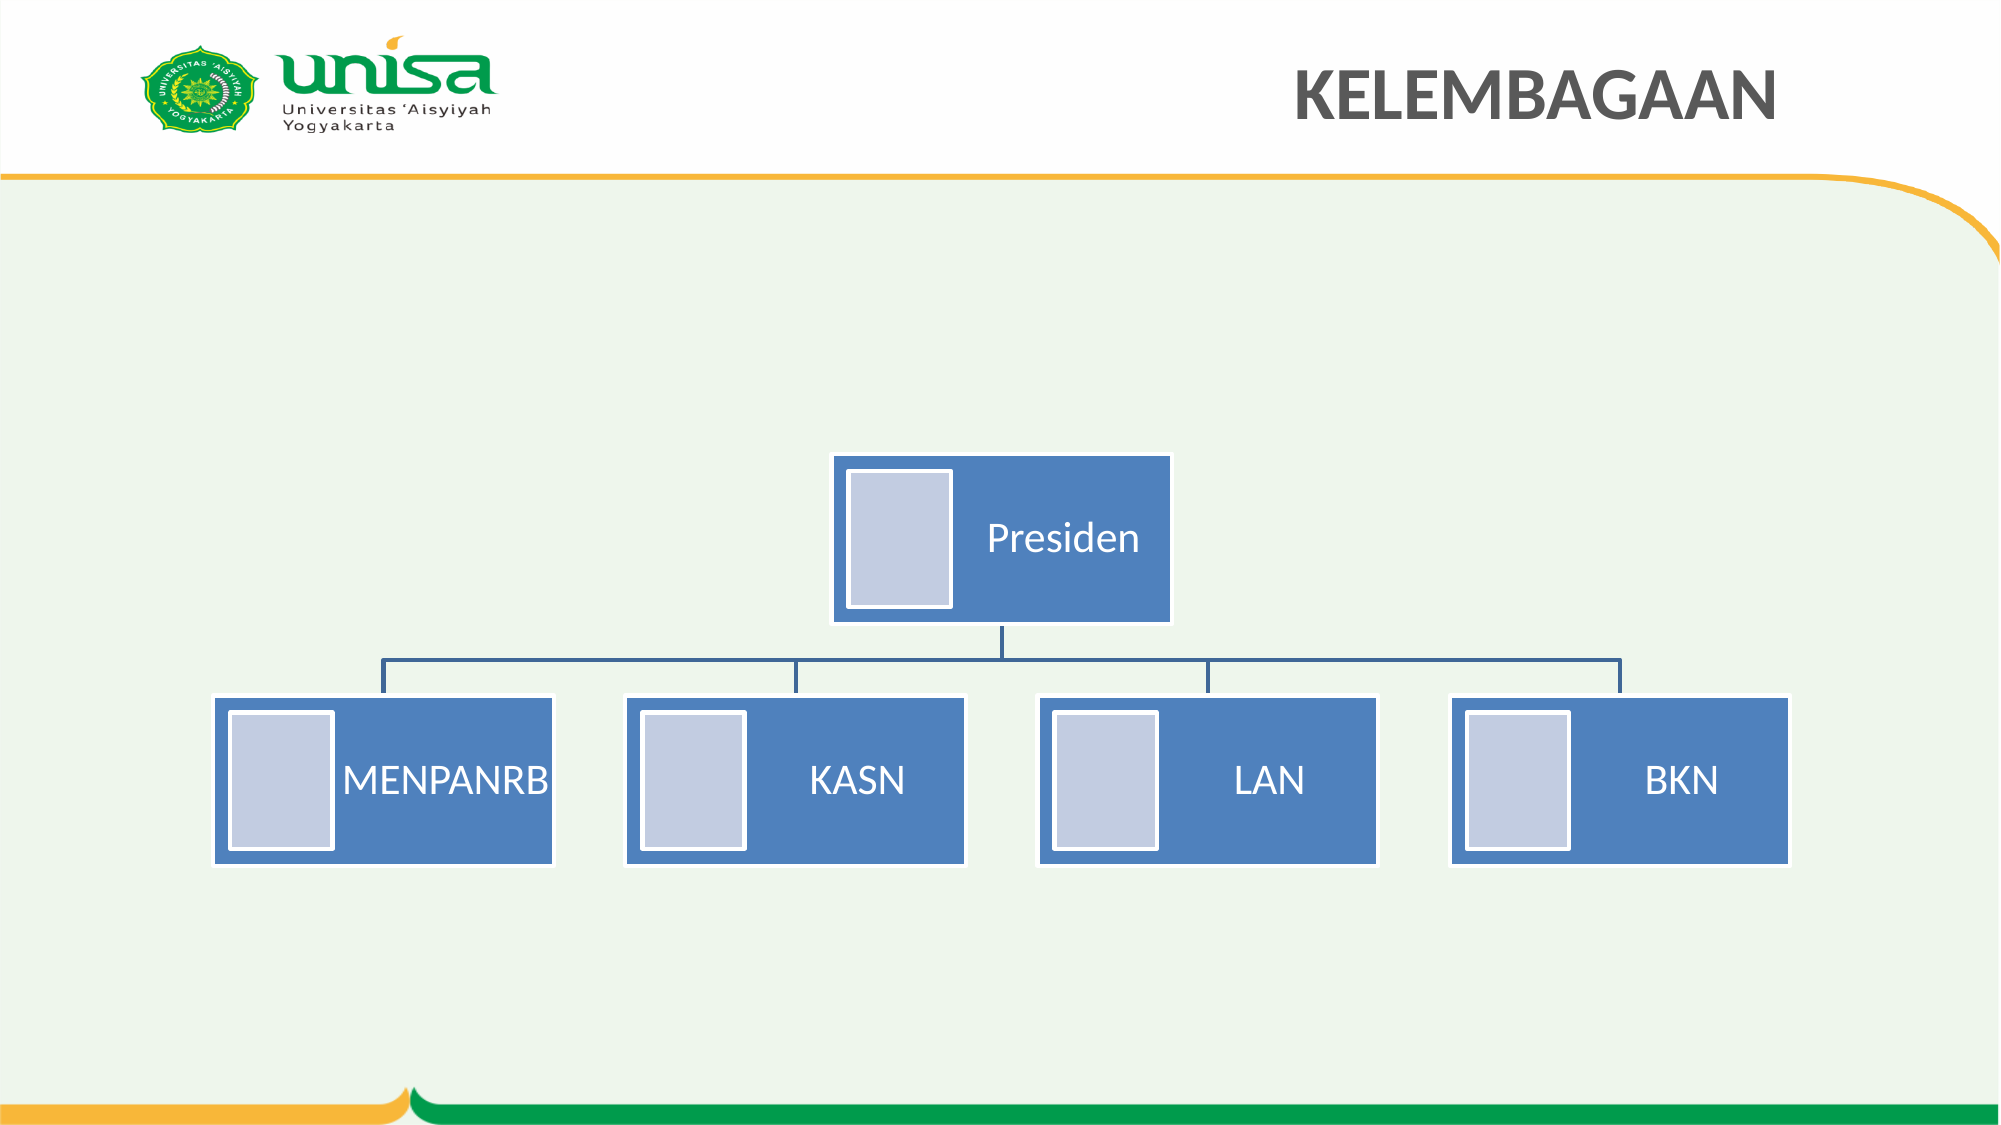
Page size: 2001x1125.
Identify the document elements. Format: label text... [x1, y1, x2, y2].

title KELEMBAGAAN [1279, 36, 1848, 108]
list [212, 309, 1792, 1011]
picture [0, 0, 2000, 1125]
